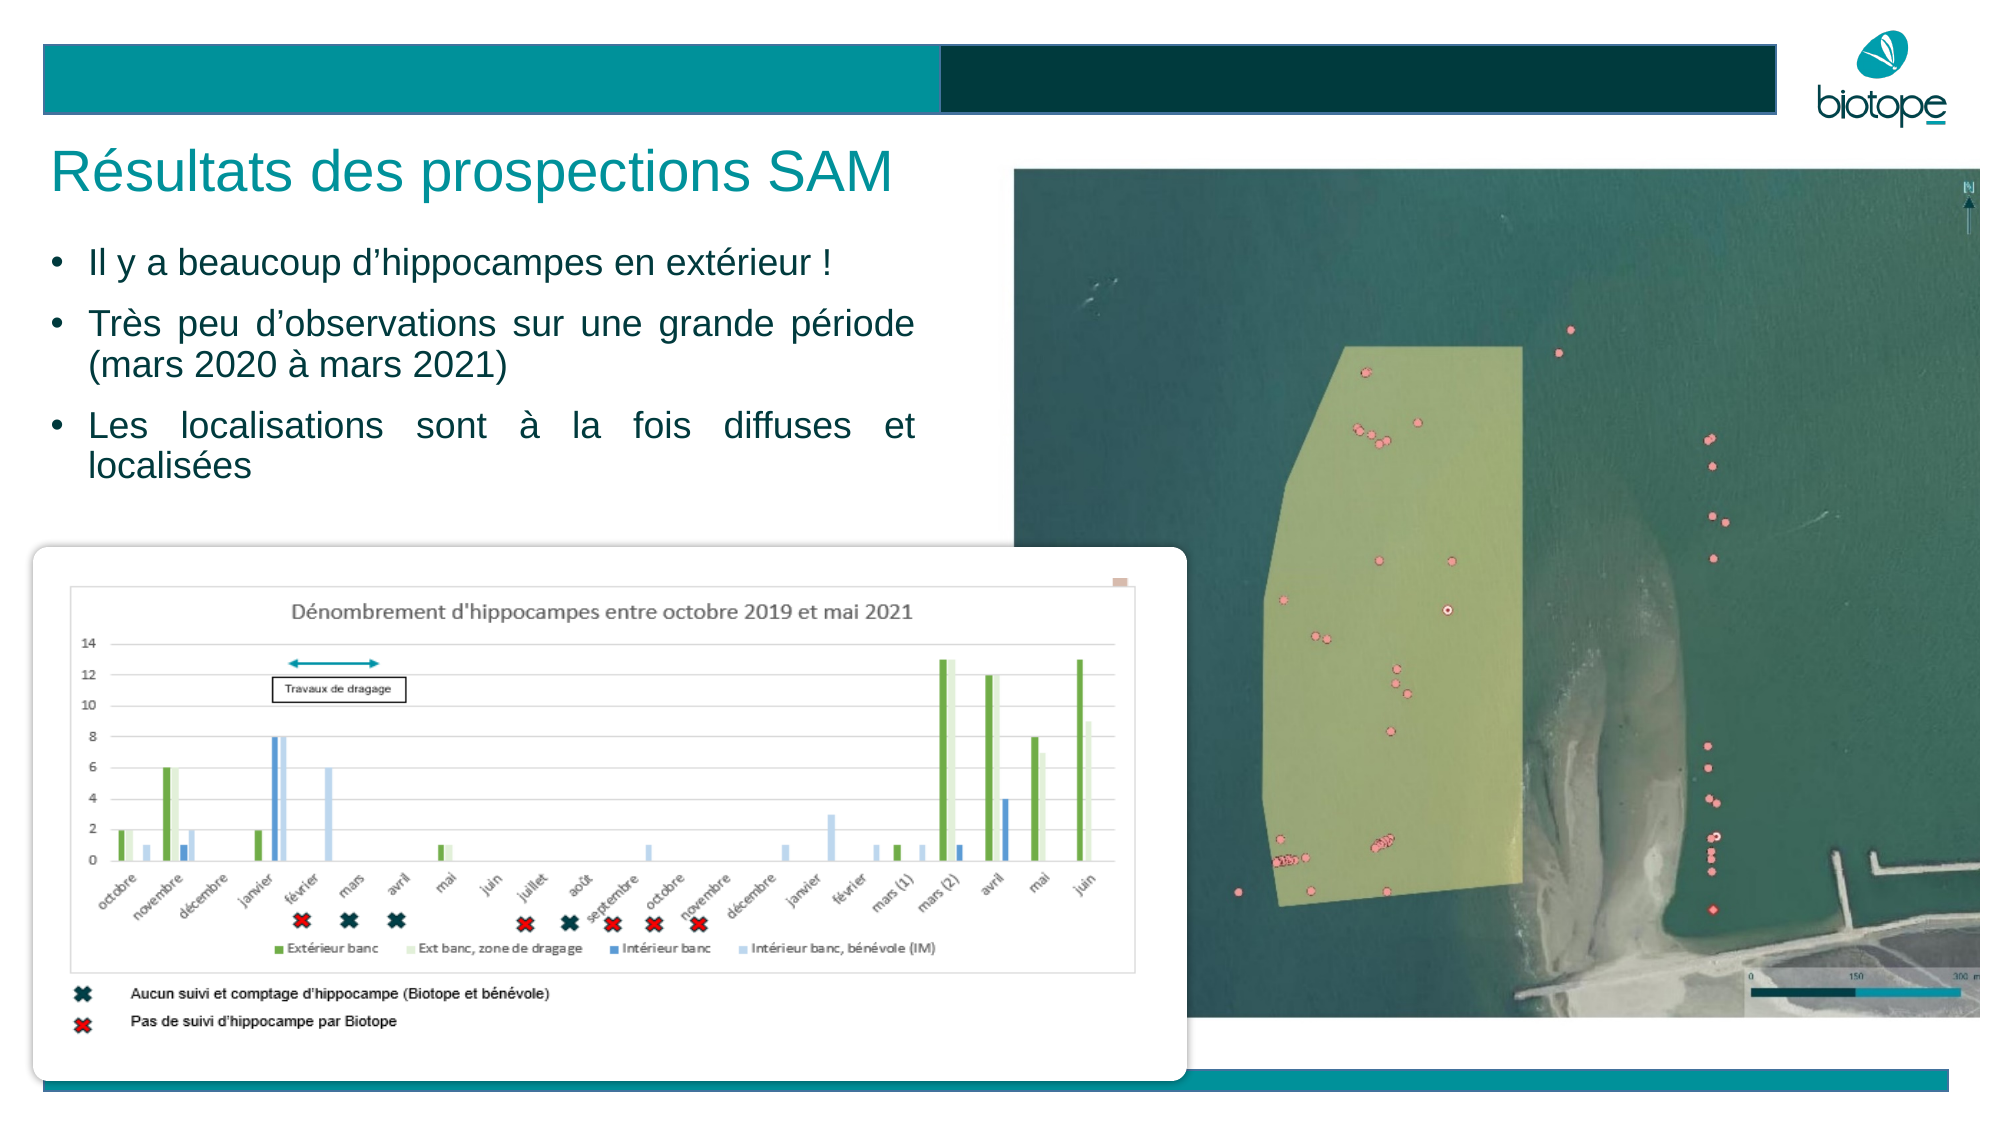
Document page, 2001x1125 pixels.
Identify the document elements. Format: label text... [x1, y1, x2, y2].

title Résultats des prospections SAM [35, 111, 1775, 233]
picture [63, 148, 1980, 1050]
list Il y a beaucoup d’hippocampes en extérieur ! Très peu d’observations sur une grande période (mars 2020 à mars 2021) Les localisations sont à la fois diffuses et localisées [35, 235, 931, 545]
